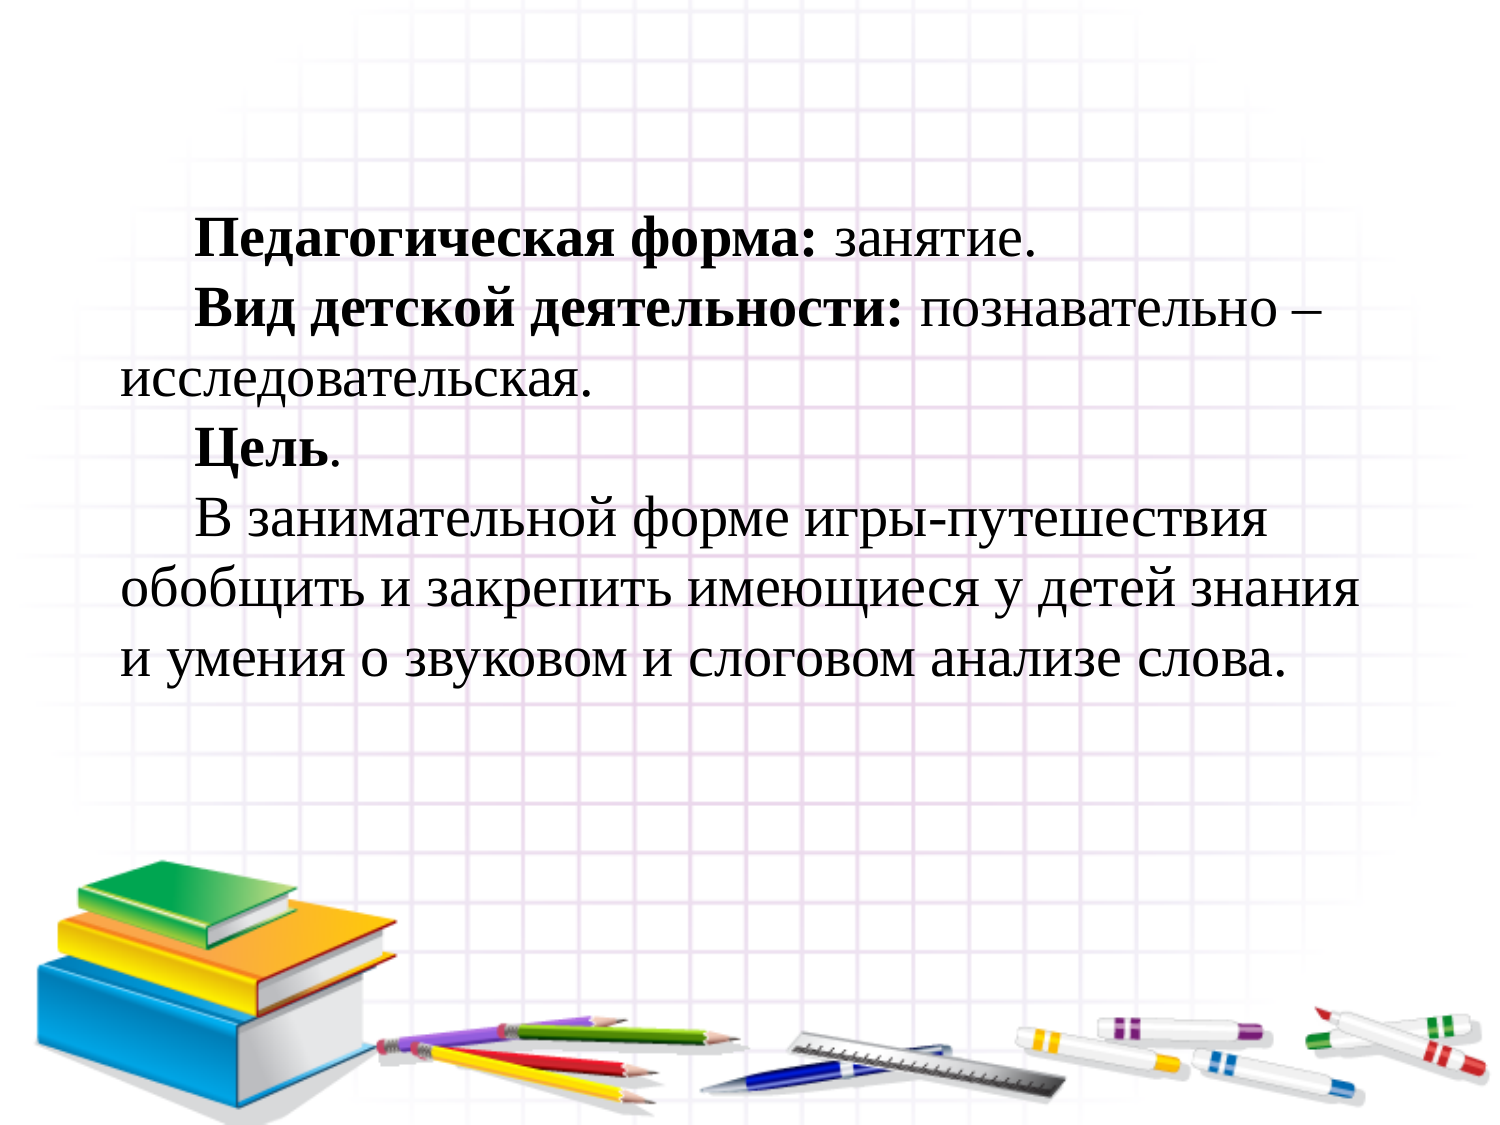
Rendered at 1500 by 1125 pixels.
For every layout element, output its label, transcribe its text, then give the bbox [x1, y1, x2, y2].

list Педагогическая форма: занятие. Вид детской деятельности: познавательно – исследовательская. Цель. В занимательной форме игры-путешествия обобщить и закрепить имеющиеся у детей знания и умения о звуковом и слоговом анализе слова. [105, 116, 1407, 770]
picture [0, 0, 1500, 1125]
